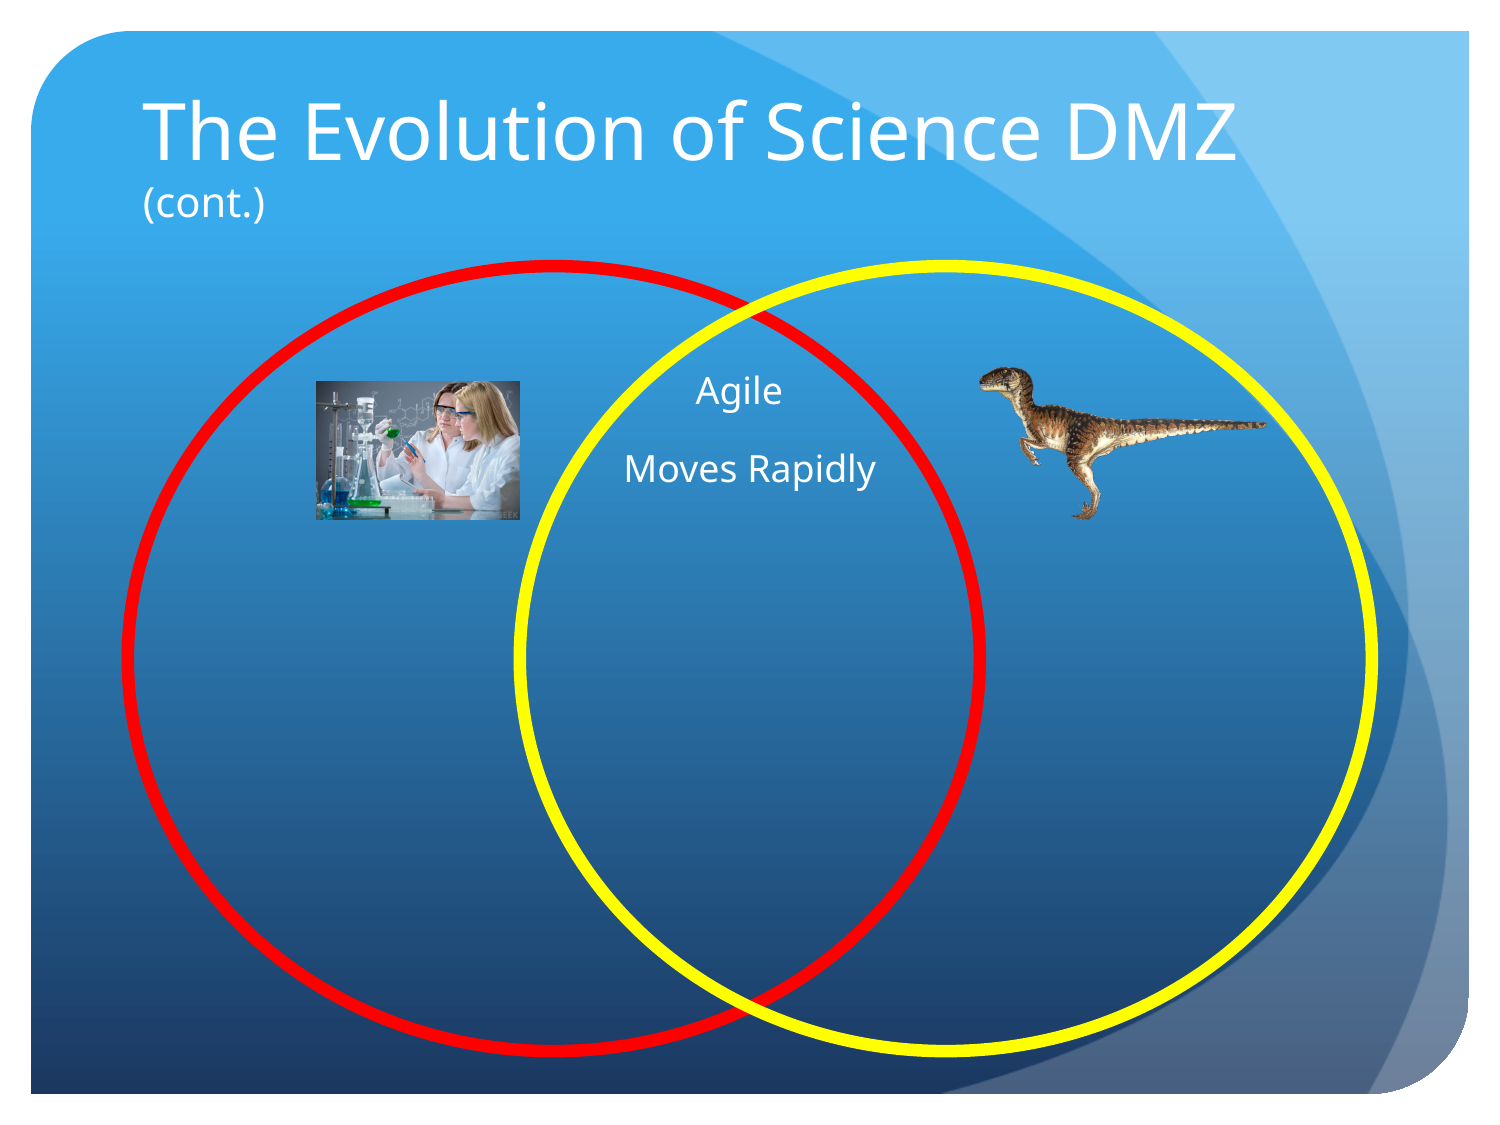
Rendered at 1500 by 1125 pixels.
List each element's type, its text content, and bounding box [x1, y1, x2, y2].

picture [24, 30, 1473, 1094]
title The Evolution of Science DMZ (cont.) [127, 62, 1372, 234]
text_box [519, 265, 1373, 1052]
text_box Agile [680, 359, 799, 420]
text_box Moves Rapidly [608, 437, 891, 498]
text_box [127, 265, 750, 1052]
